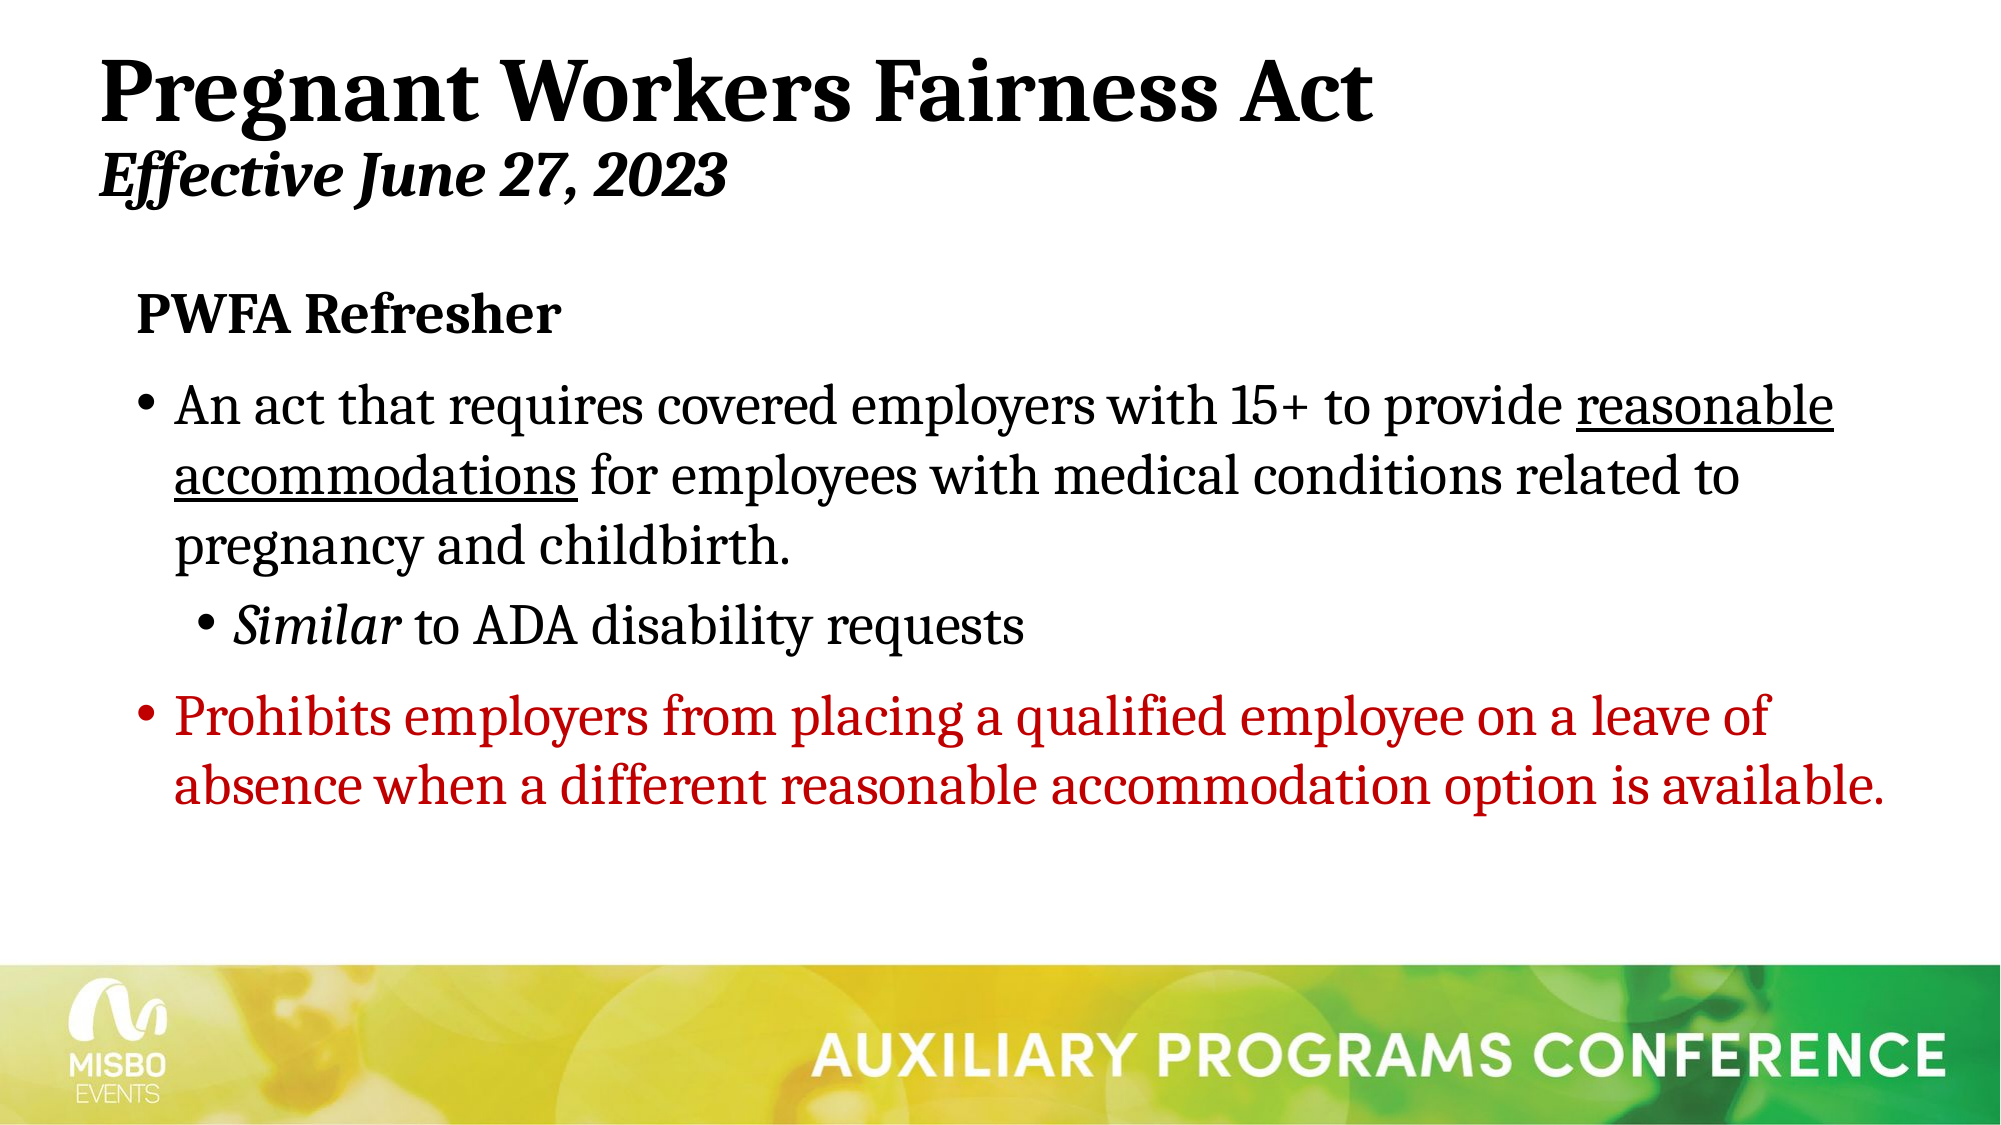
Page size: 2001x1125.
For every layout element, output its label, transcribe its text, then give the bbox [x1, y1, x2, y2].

list PWFA Refresher An act that requires covered employers with 15+ to provide reasonable accommodations for employees with medical conditions related to pregnancy and childbirth. Similar to ADA disability requests Prohibits employers from placing a qualified employee on a leave of absence when a different reasonable accommodation option is available. [84, 268, 1905, 953]
picture [0, 0, 2001, 1125]
title Pregnant Workers Fairness Act Effective June 27, 2023 [84, 28, 1905, 225]
